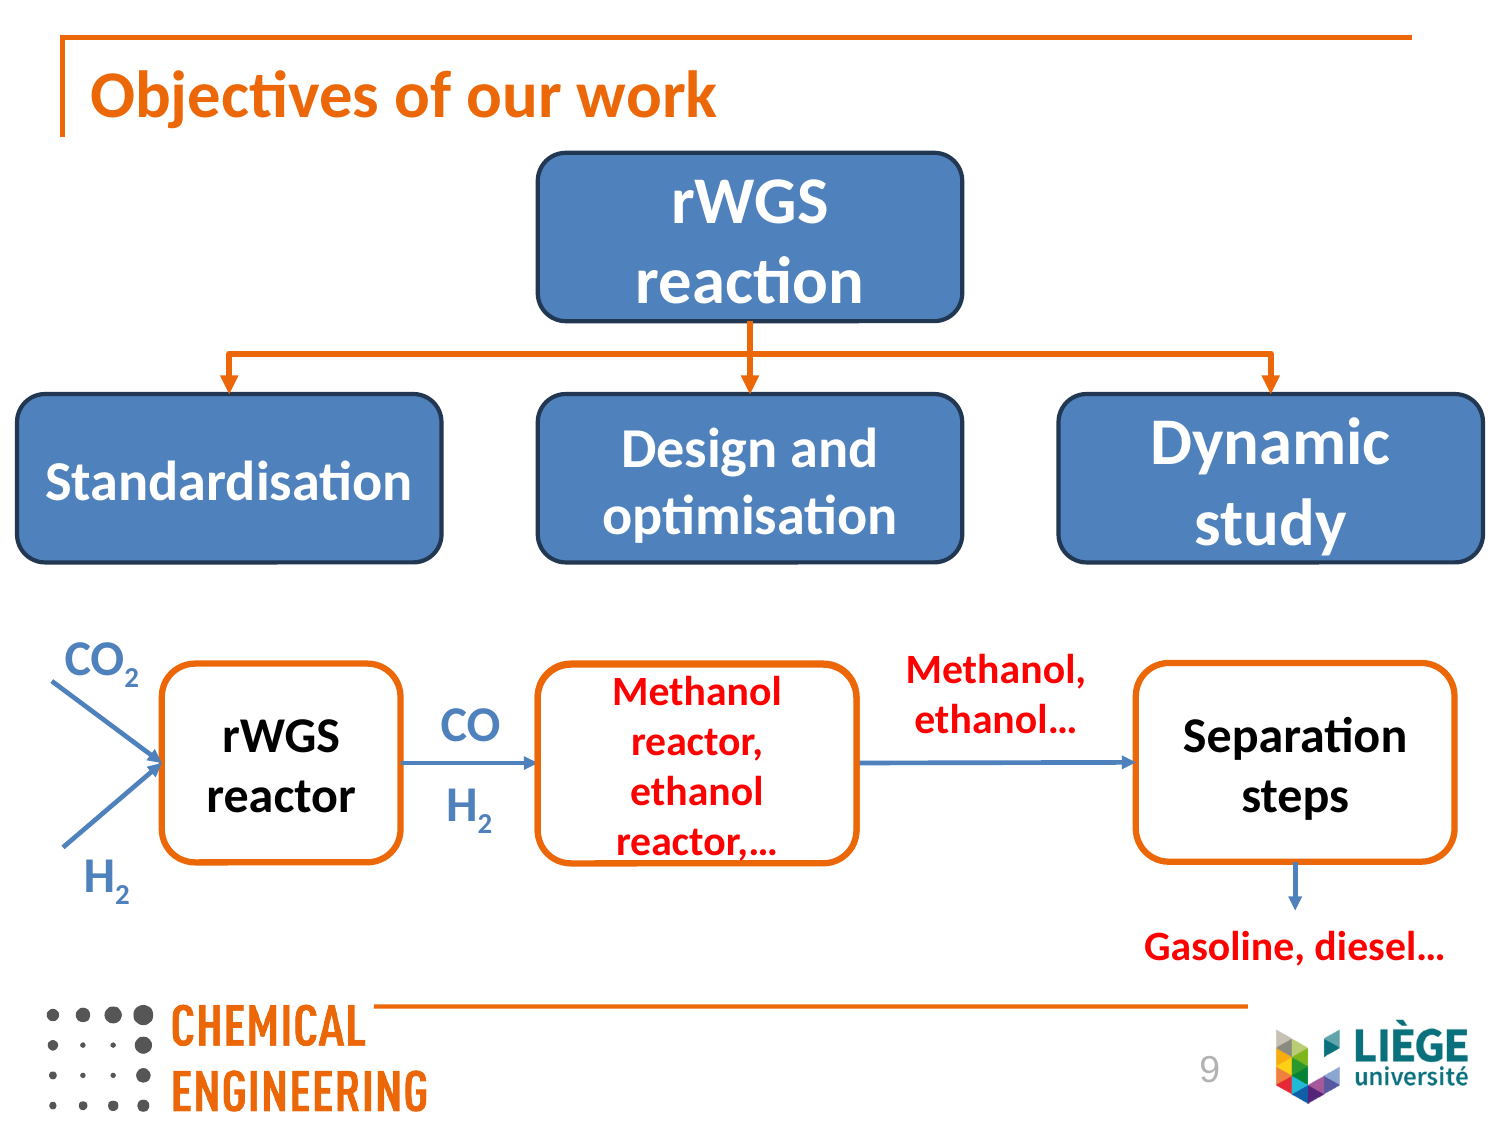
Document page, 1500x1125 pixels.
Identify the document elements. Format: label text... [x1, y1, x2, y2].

text_box Dynamic study [1056, 391, 1486, 565]
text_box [228, 353, 751, 395]
text_box Standardisation [14, 391, 444, 565]
picture [1248, 1001, 1495, 1122]
text_box CO [409, 684, 531, 759]
text_box Gasoline, diesel… [1110, 911, 1480, 977]
text_box Methanol, ethanol… [872, 634, 1120, 750]
text_box Design and optimisation [535, 403, 965, 565]
text_box H2 [46, 834, 168, 918]
slide_number 9 [1112, 1030, 1236, 1105]
text_box Separation steps [1133, 660, 1457, 864]
text_box Hydrocarbons mixture [852, 639, 1140, 755]
picture [21, 976, 455, 1125]
text_box rWGS reactor [163, 661, 403, 865]
text_box CO2 [41, 617, 163, 701]
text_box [62, 762, 162, 848]
title Objectives of our work [75, 47, 1425, 134]
text_box Methanol reactor, ethanol reactor,… [535, 662, 859, 866]
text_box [51, 680, 163, 764]
text_box H2 [408, 772, 530, 847]
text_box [751, 353, 1271, 395]
text_box rWGS reaction [535, 150, 965, 324]
